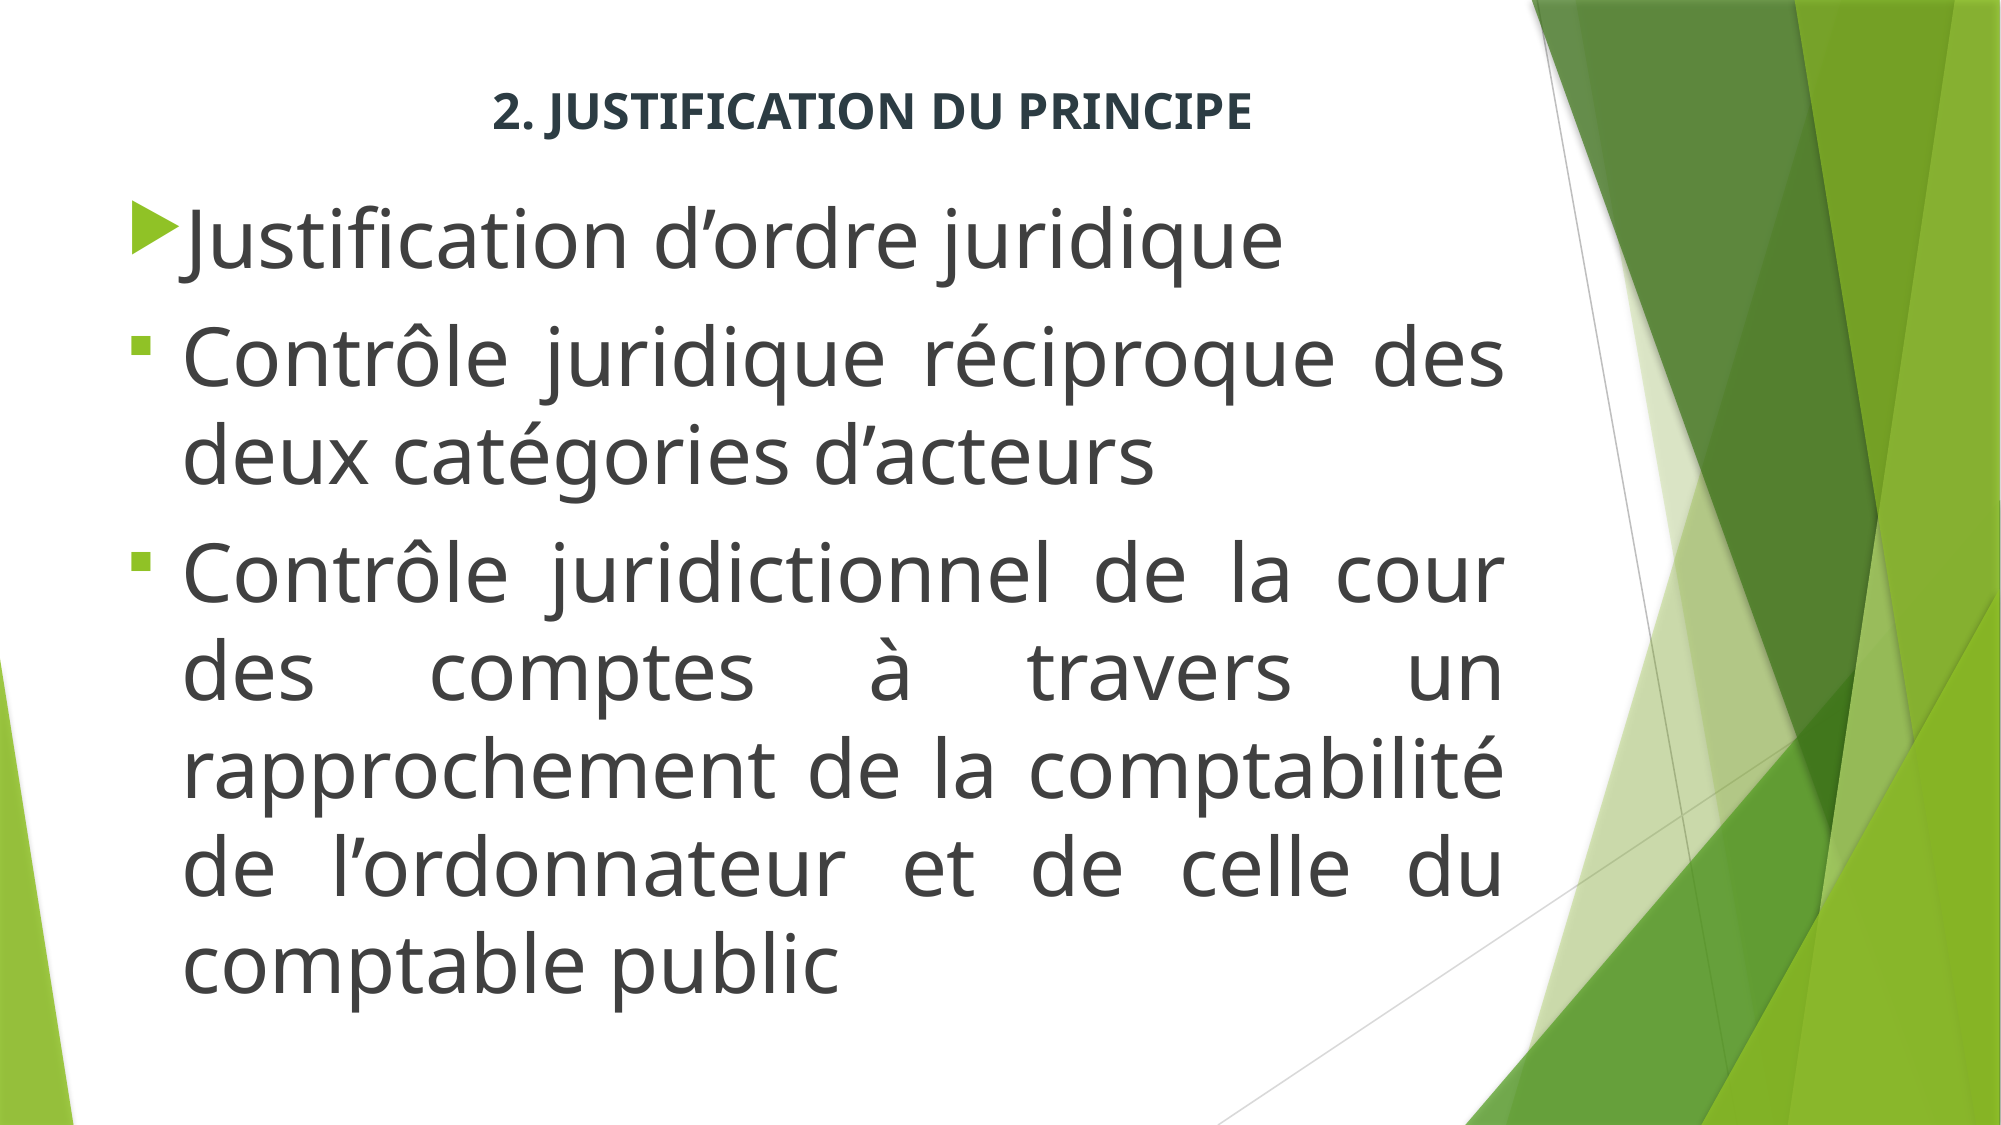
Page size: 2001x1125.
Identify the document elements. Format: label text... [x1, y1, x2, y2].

title 2. JUSTIFICATION DU PRINCIPE [87, 72, 1659, 289]
list Justification d’ordre juridique Contrôle juridique réciproque des deux catégories d’acteurs Contrôle juridictionnel de la cour des comptes à travers un rapprochement de la comptabilité de l’ordonnateur et de celle du comptable public [111, 179, 1522, 1019]
